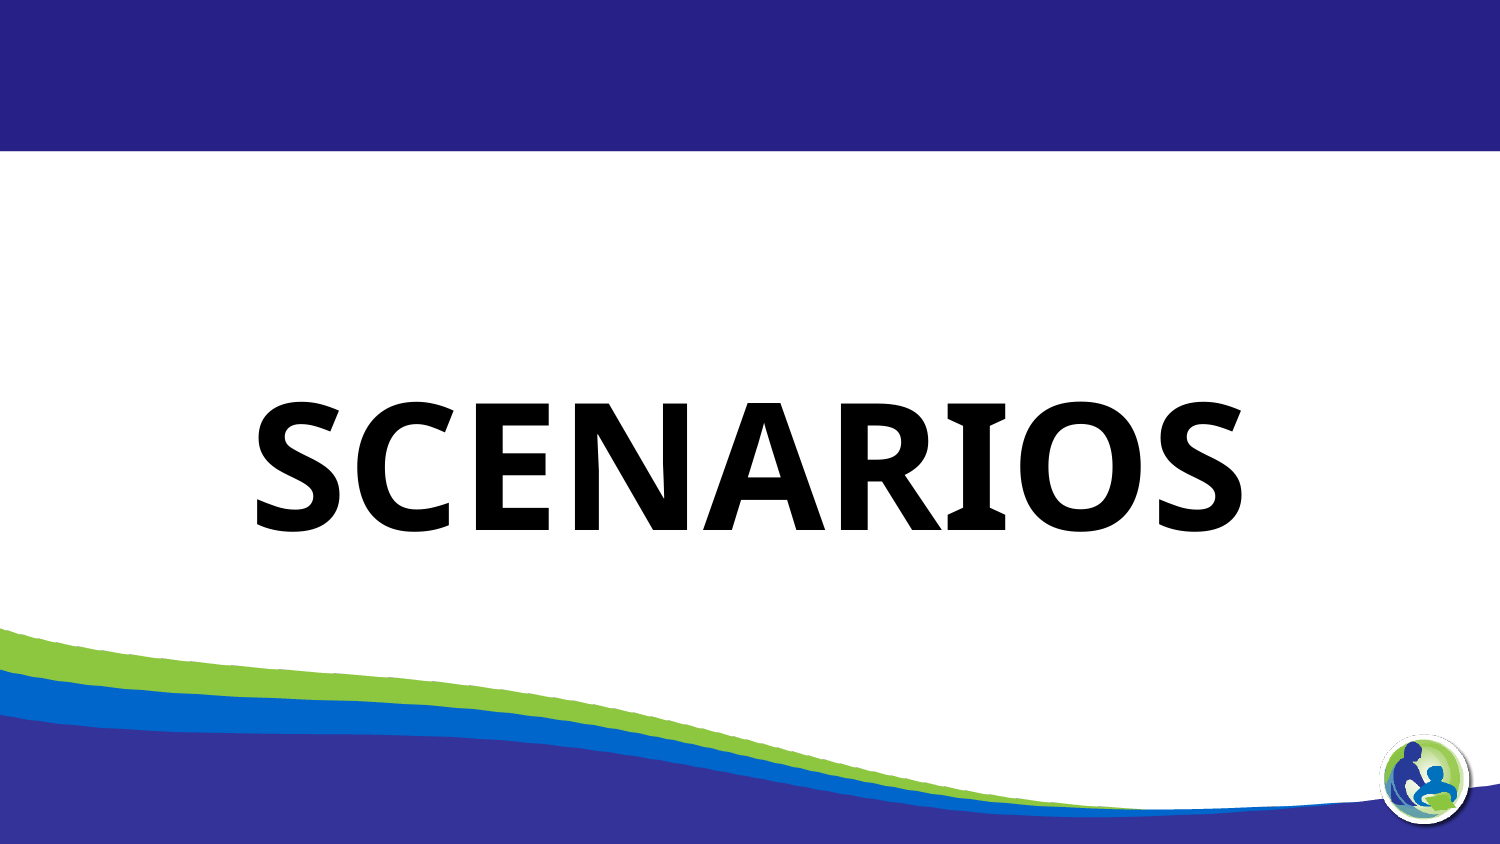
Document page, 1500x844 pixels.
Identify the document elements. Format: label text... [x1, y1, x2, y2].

list SCENARIOS [234, 239, 1347, 652]
picture [0, 608, 1500, 844]
